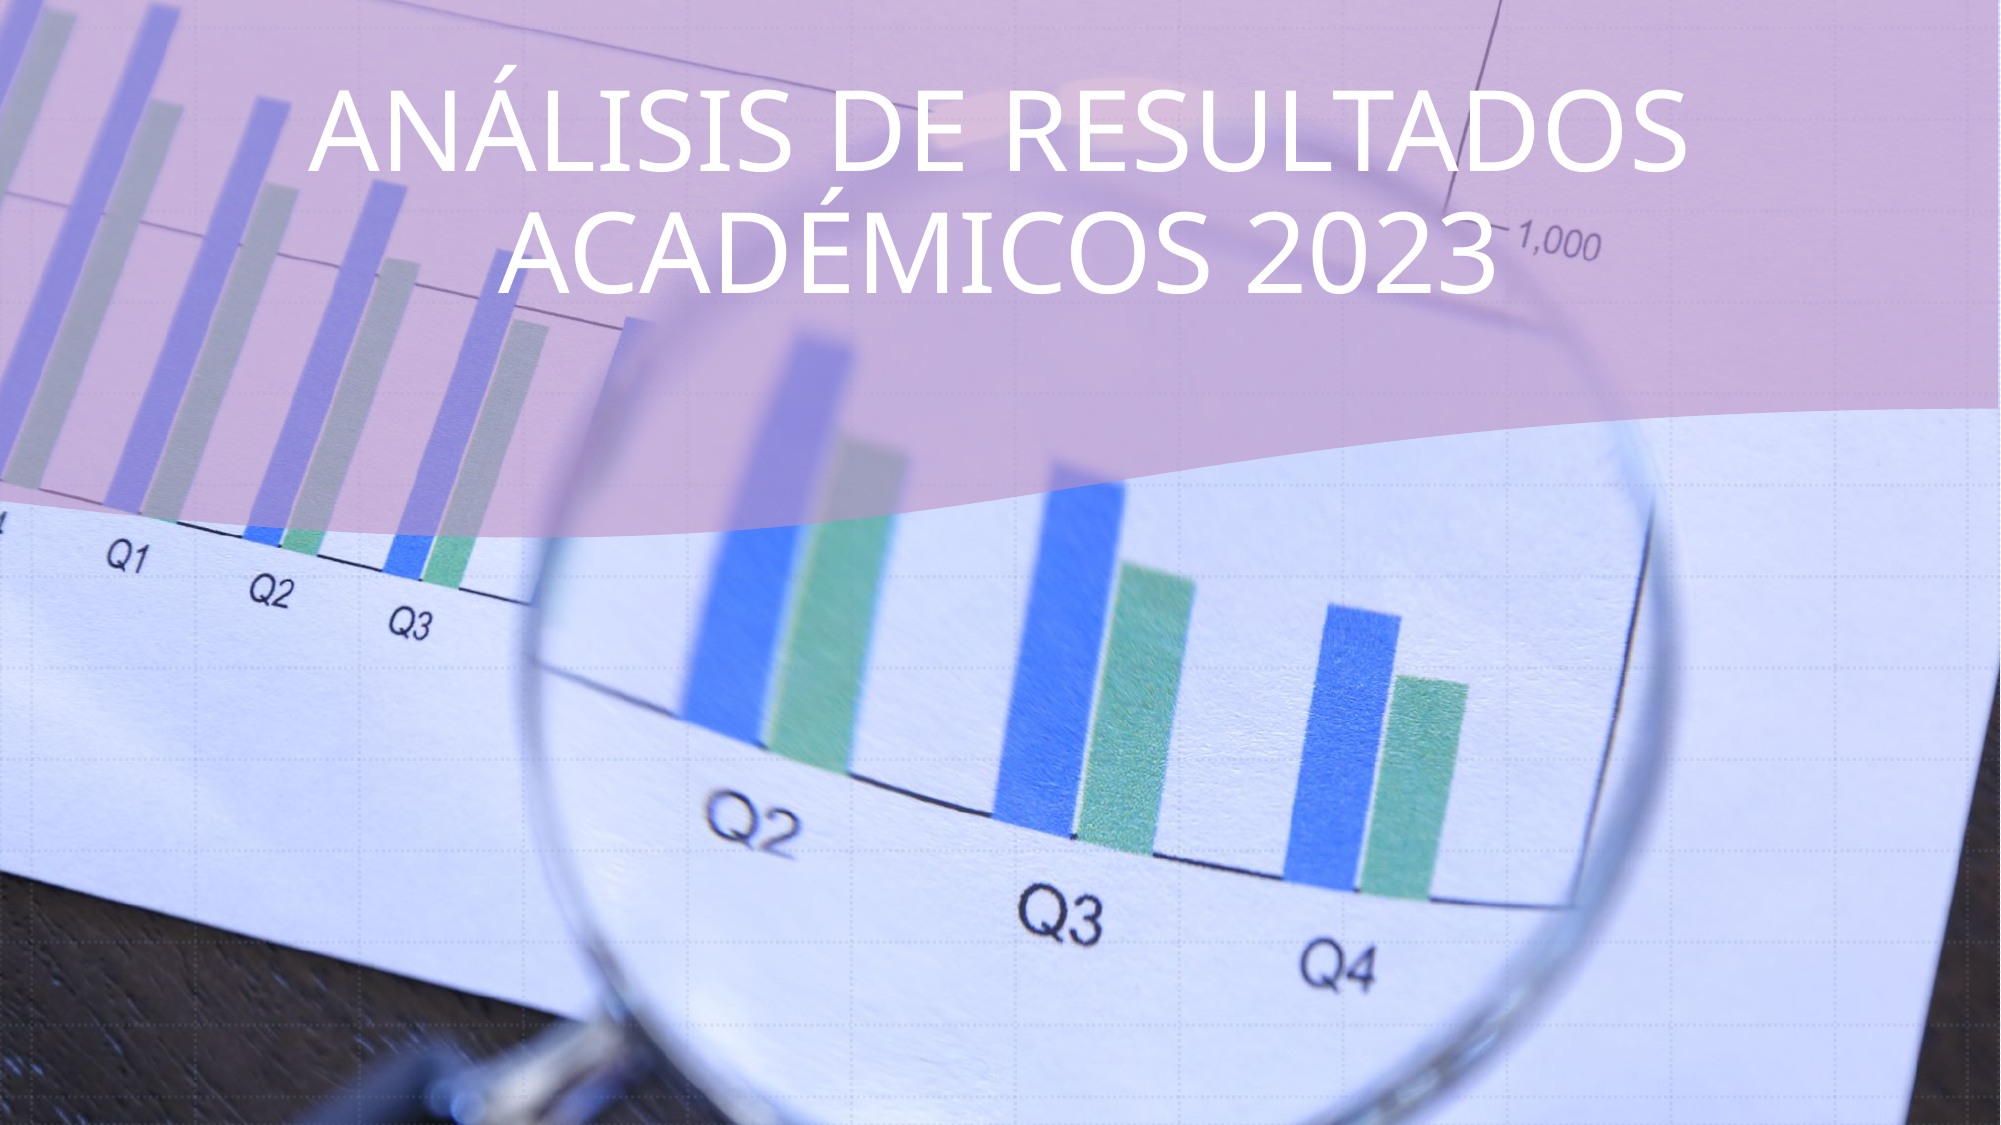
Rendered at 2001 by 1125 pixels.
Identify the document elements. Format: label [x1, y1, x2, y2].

text_box [0, 0, 2000, 1125]
